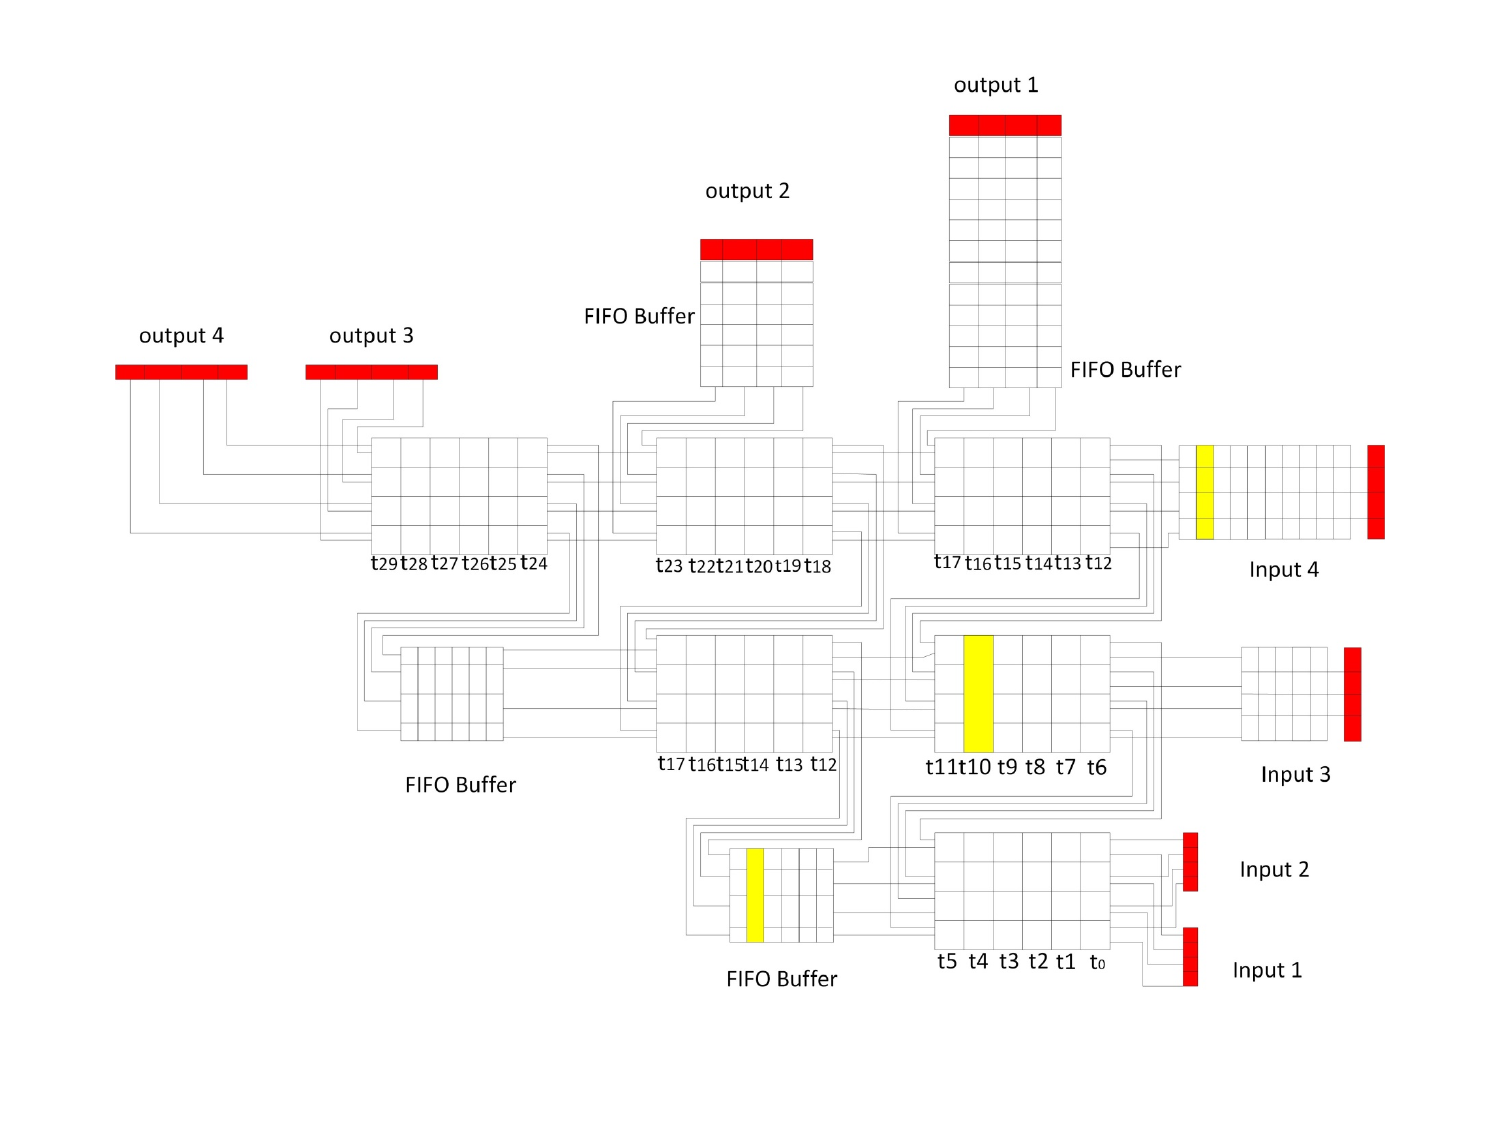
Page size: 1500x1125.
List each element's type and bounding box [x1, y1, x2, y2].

list [115, 62, 1385, 1006]
